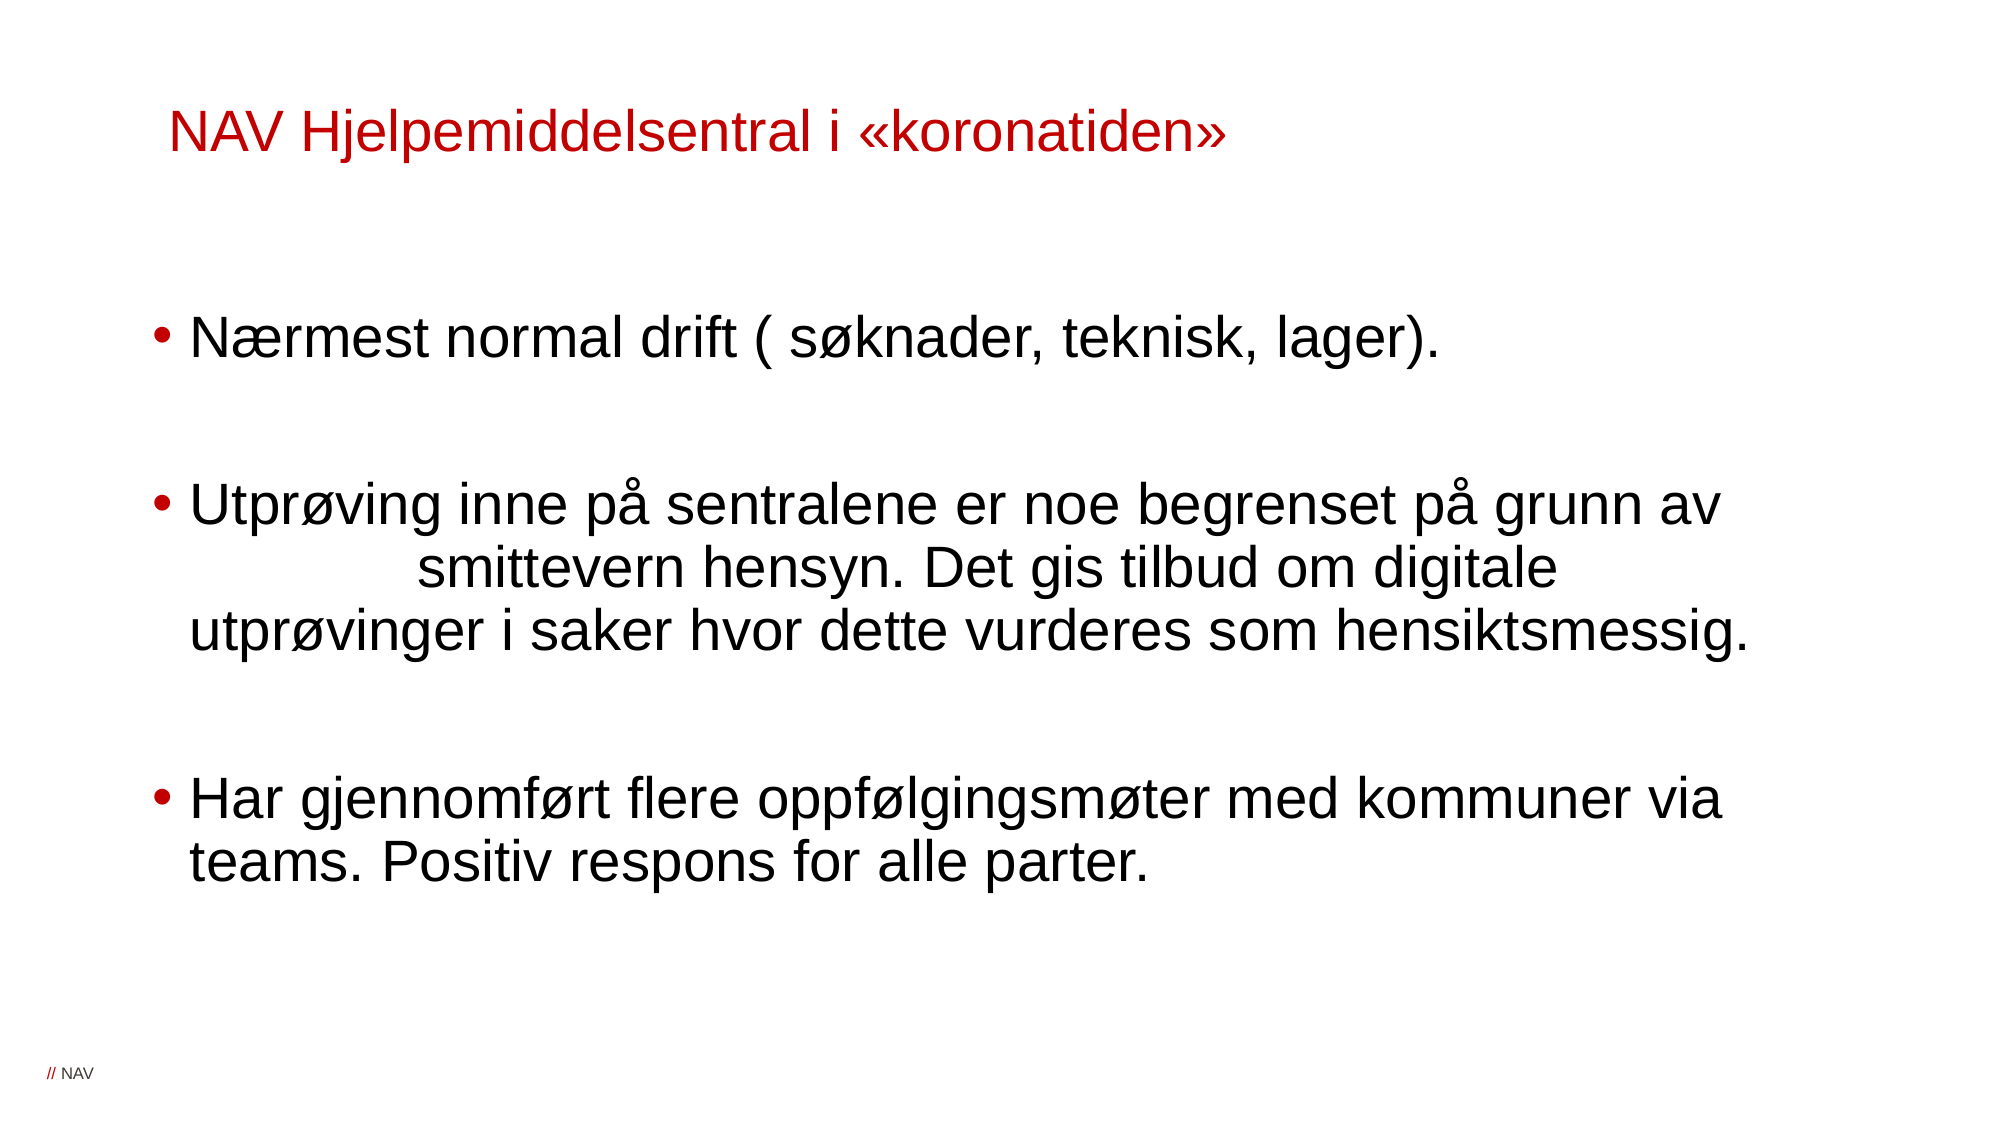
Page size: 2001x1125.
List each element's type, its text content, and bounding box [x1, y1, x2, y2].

title NAV Hjelpemiddelsentral i «koronatiden» [137, 79, 1863, 255]
list Nærmest normal drift ( søknader, teknisk, lager). Utprøving inne på sentralene er noe begrenset på grunn av smittevern hensyn. Det gis tilbud om digitale utprøvinger i saker hvor dette vurderes som hensiktsmessig. Har gjennomført flere oppfølgingsmøter med kommuner via teams. Positiv respons for alle parter. [137, 299, 1863, 1014]
